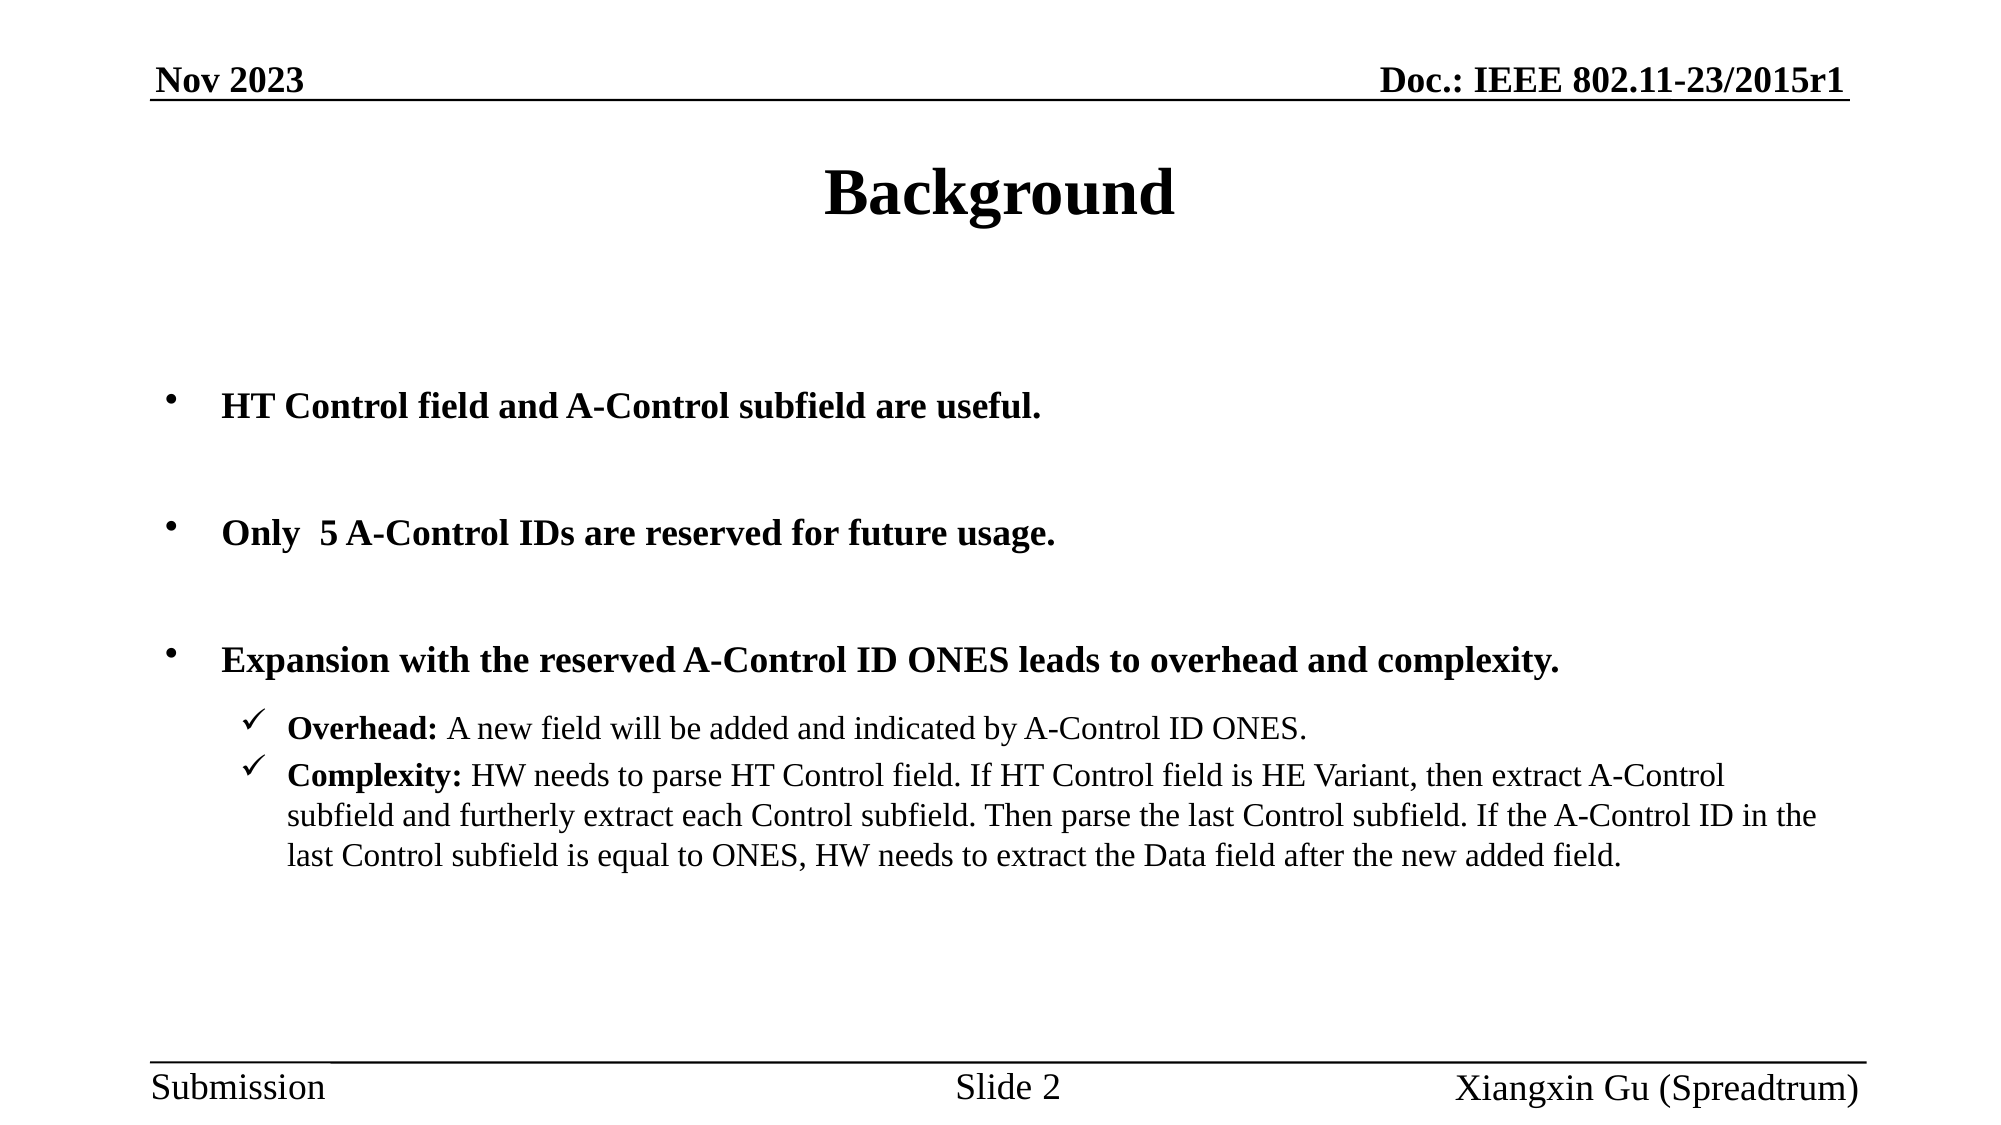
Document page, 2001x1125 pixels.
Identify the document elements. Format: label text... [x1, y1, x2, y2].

footer Xiangxin Gu (Spreadtrum) [1451, 1062, 1860, 1109]
title Background [149, 112, 1851, 263]
list HT Control field and A-Control subfield are useful. Only 5 A-Control IDs are reserved for future usage. Expansion with the reserved A-Control ID ONES leads to overhead and complexity. Overhead: A new field will be added and indicated by A-Control ID ONES. Complexity: HW needs to parse HT Control field. If HT Control field is HE Variant, then extract A-Control subfield and furtherly extract each Control subfield. Then parse the last Control subfield. If the A-Control ID in the last Control subfield is equal to ONES, HW needs to extract the Data field after the new added field. [149, 372, 1851, 891]
slide_number Slide 2 [942, 1061, 1075, 1108]
